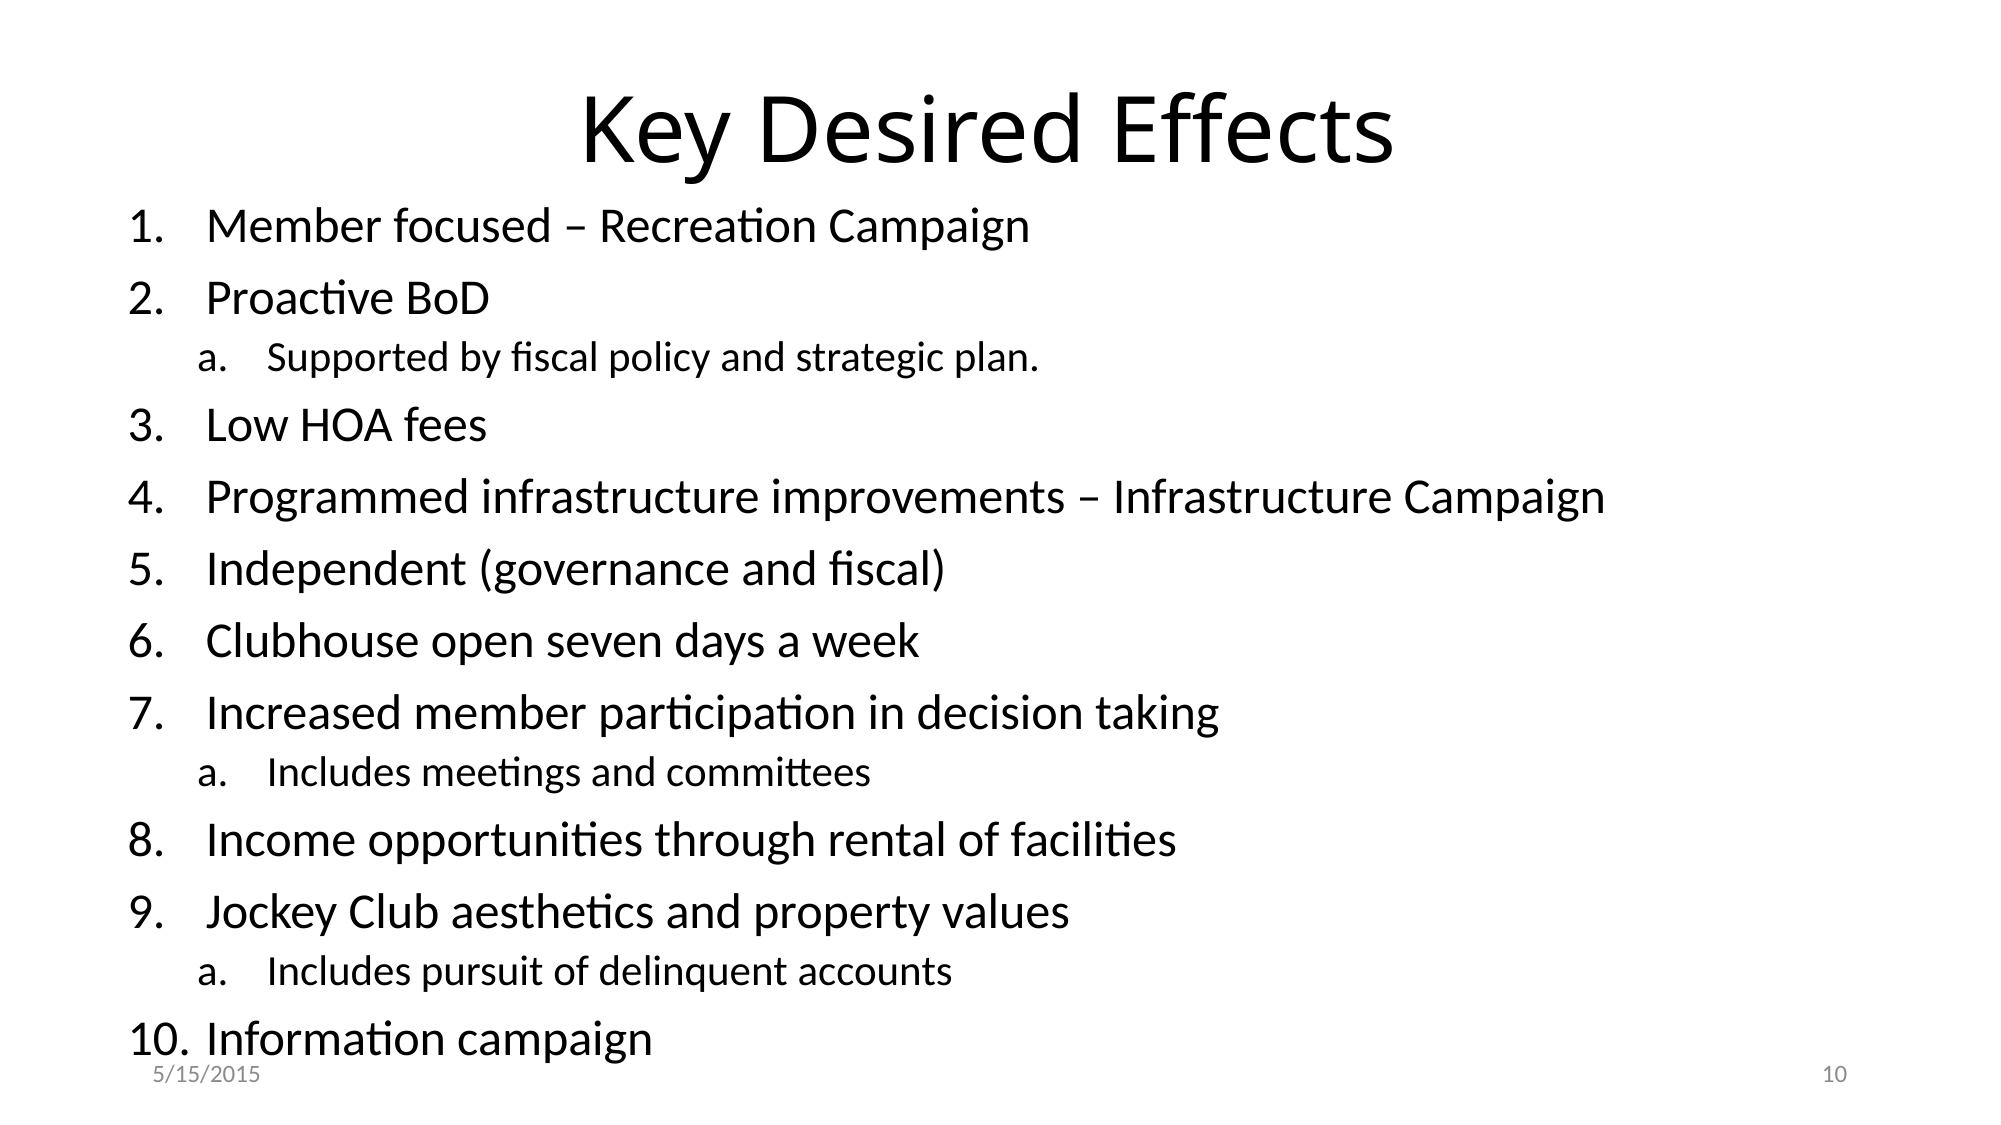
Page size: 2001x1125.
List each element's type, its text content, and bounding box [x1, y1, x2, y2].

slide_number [137, 1042, 588, 1103]
slide_number 10 [1412, 1042, 1863, 1103]
title Key Desired Effects [125, 23, 1850, 192]
list Member focused – Recreation Campaign Proactive BoD Supported by fiscal policy and strategic plan. Low HOA fees Programmed infrastructure improvements – Infrastructure Campaign Independent (governance and fiscal) Clubhouse open seven days a week Increased member participation in decision taking Includes meetings and committees Income opportunities through rental of facilities Jockey Club aesthetics and property values Includes pursuit of delinquent accounts Information campaign [112, 192, 1863, 1074]
